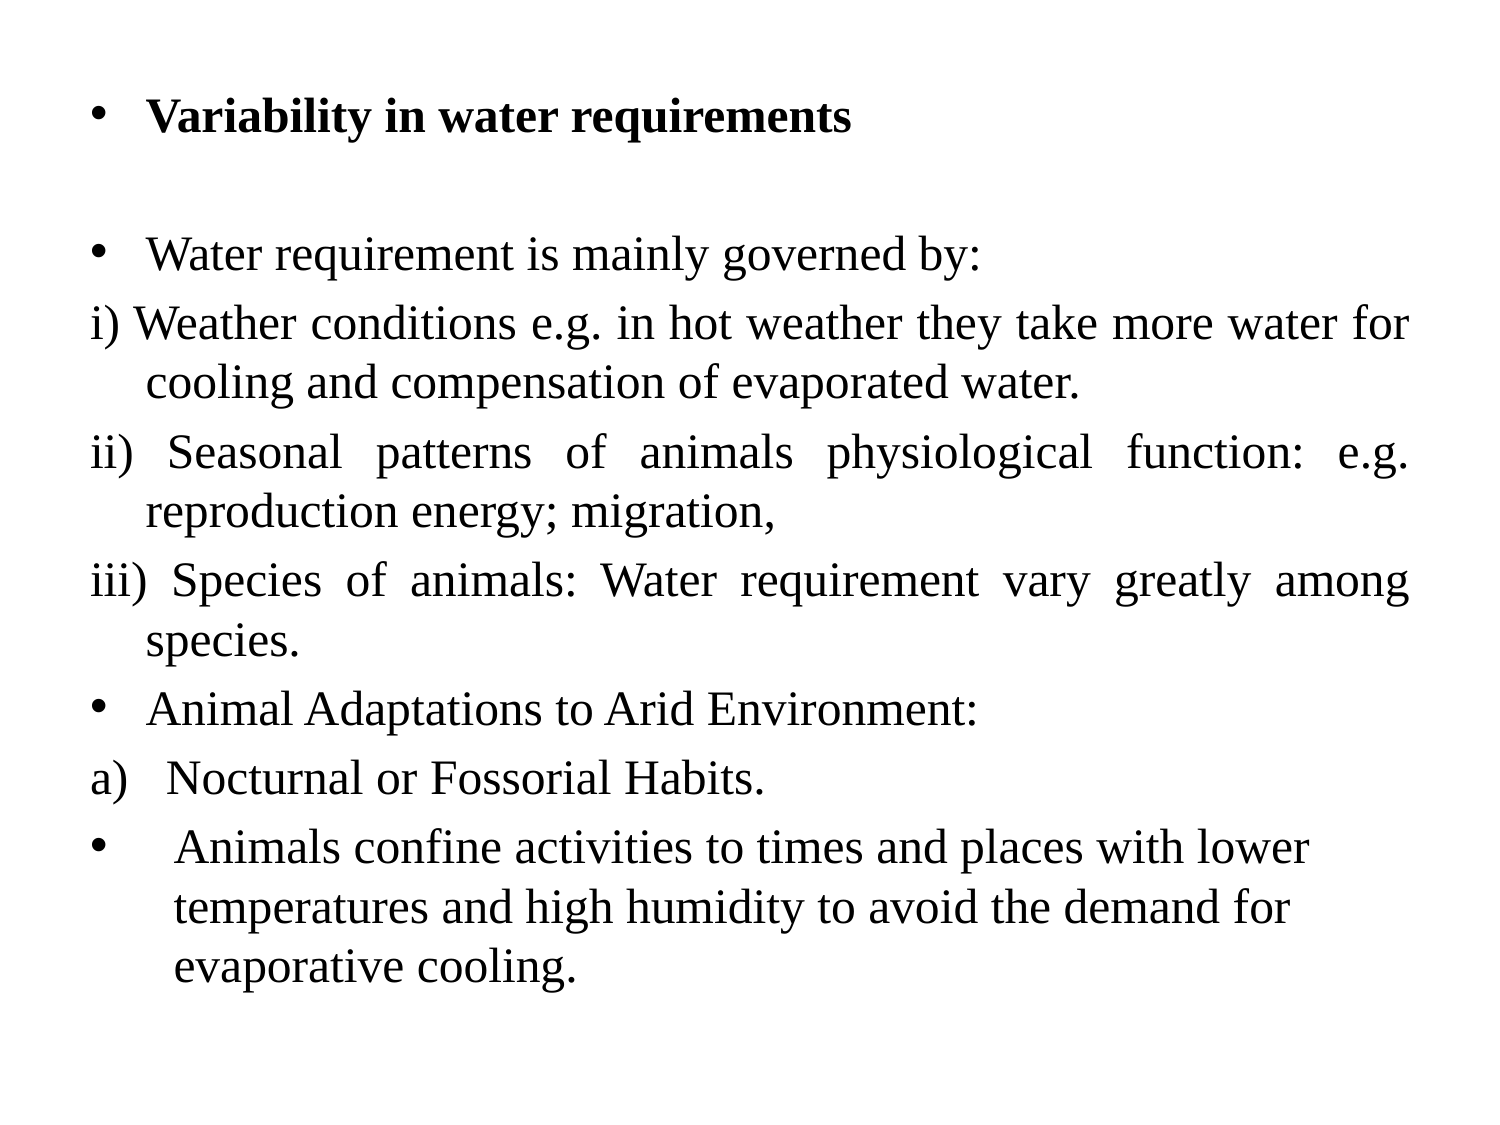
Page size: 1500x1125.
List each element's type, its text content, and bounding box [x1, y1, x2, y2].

list Variability in water requirements Water requirement is mainly governed by: i) Weather conditions e.g. in hot weather they take more water for cooling and compensation of evaporated water. ii) Seasonal patterns of animals physiological function: e.g. reproduction energy; migration, iii) Species of animals: Water requirement vary greatly among species. Animal Adaptations to Arid Environment: a) Nocturnal or Fossorial Habits. Animals confine activities to times and places with lower temperatures and high humidity to avoid the demand for evaporative cooling. [75, 75, 1425, 1005]
